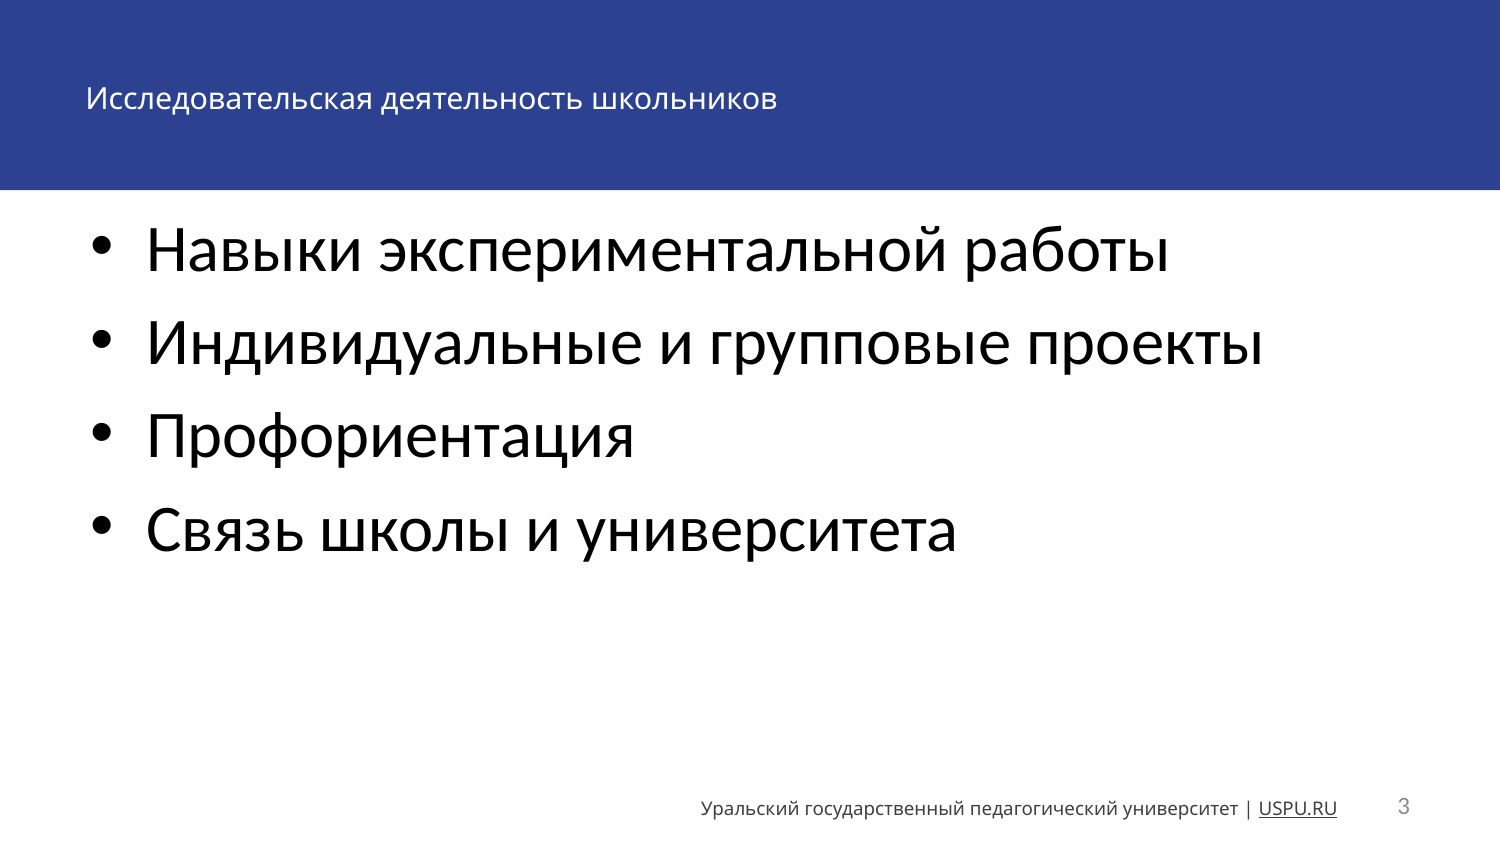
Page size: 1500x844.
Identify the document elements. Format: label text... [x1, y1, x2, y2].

title Исследовательская деятельность школьников [70, 35, 1421, 176]
text_box [0, 0, 1500, 192]
list Навыки экспериментальной работы Индивидуальные и групповые проекты Профориентация Связь школы и университета [75, 196, 1425, 754]
text_box Уральский государственный педагогический университет | USPU.RU [265, 789, 1353, 830]
slide_number 3 [1074, 782, 1425, 827]
